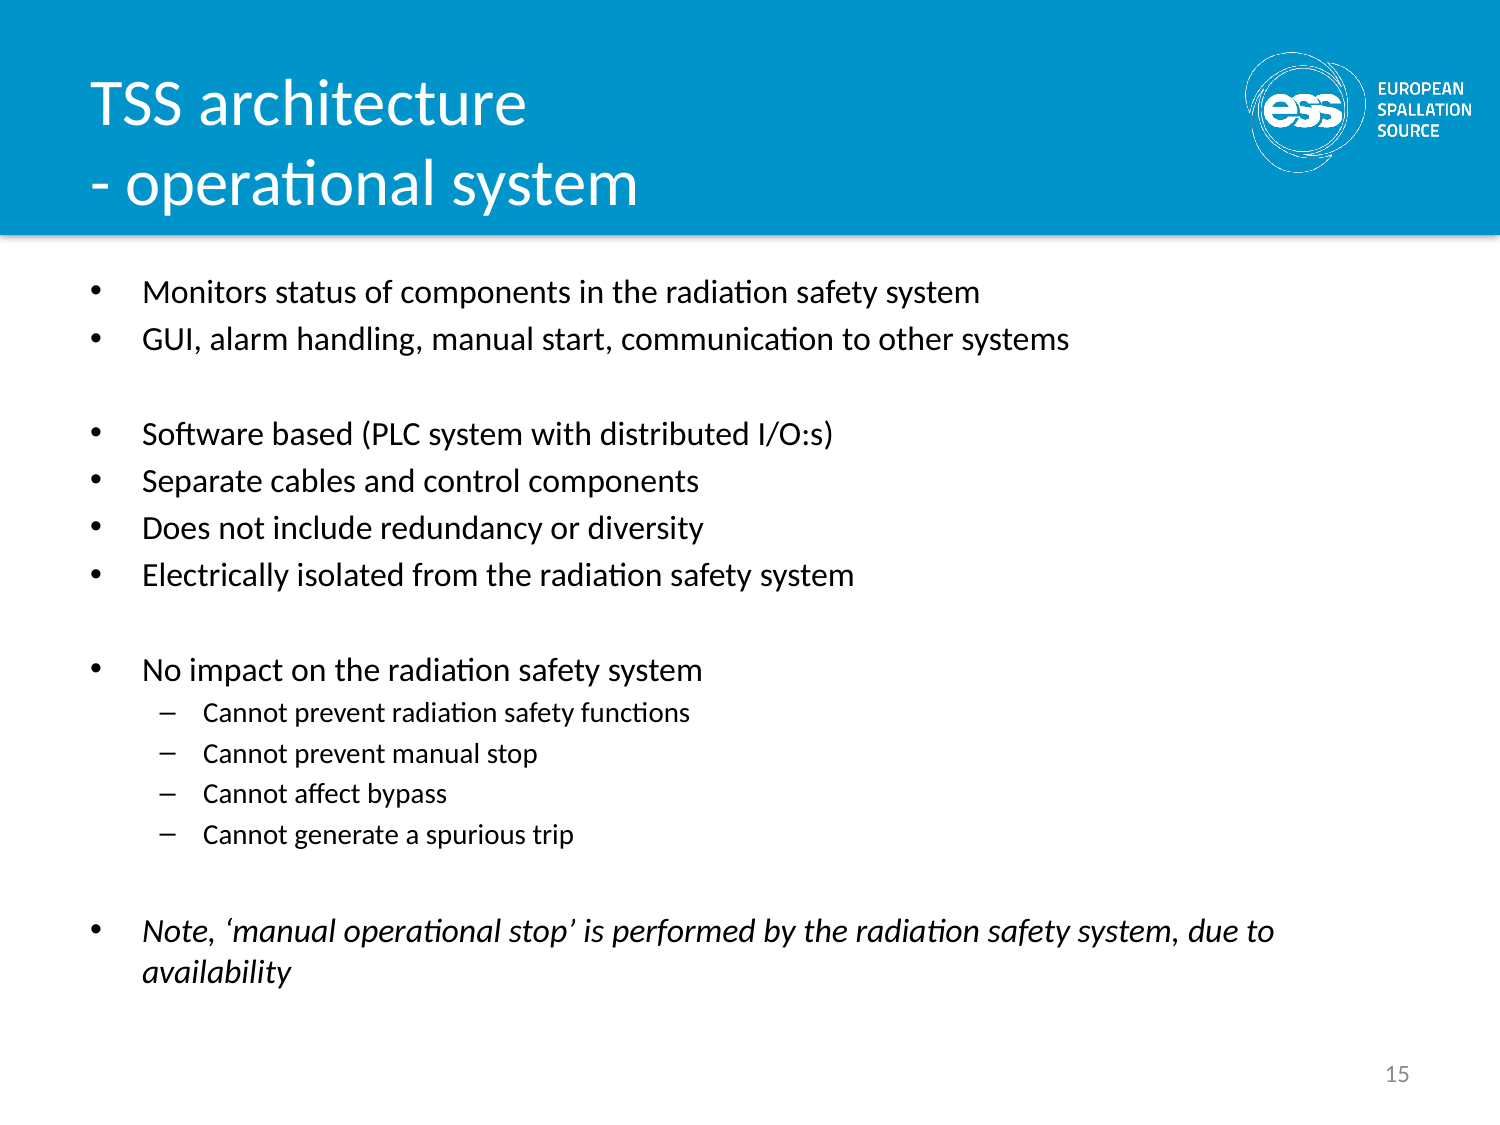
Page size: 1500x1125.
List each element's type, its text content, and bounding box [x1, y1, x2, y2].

picture [1432, 125, 1438, 136]
title TSS architecture - operational system [75, 45, 1247, 233]
picture [1398, 109, 1406, 115]
list Monitors status of components in the radiation safety system GUI, alarm handling, manual start, communication to other systems Software based (PLC system with distributed I/O:s) Separate cables and control components Does not include redundancy or diversity Electrically isolated from the radiation safety system No impact on the radiation safety system Cannot prevent radiation safety functions Cannot prevent manual stop Cannot affect bypass Cannot generate a spurious trip Note, ‘manual operational stop’ is performed by the radiation safety system, due to availability [75, 262, 1425, 1005]
picture [1389, 104, 1393, 115]
picture [1443, 86, 1450, 93]
picture [1379, 83, 1385, 94]
picture [1264, 94, 1342, 127]
picture [1400, 83, 1407, 94]
slide_number 15 [1074, 1042, 1425, 1103]
picture [1454, 83, 1458, 94]
picture [1422, 125, 1428, 134]
picture [1409, 104, 1415, 115]
picture [1436, 104, 1444, 115]
picture [1423, 83, 1430, 94]
picture [1418, 104, 1423, 115]
